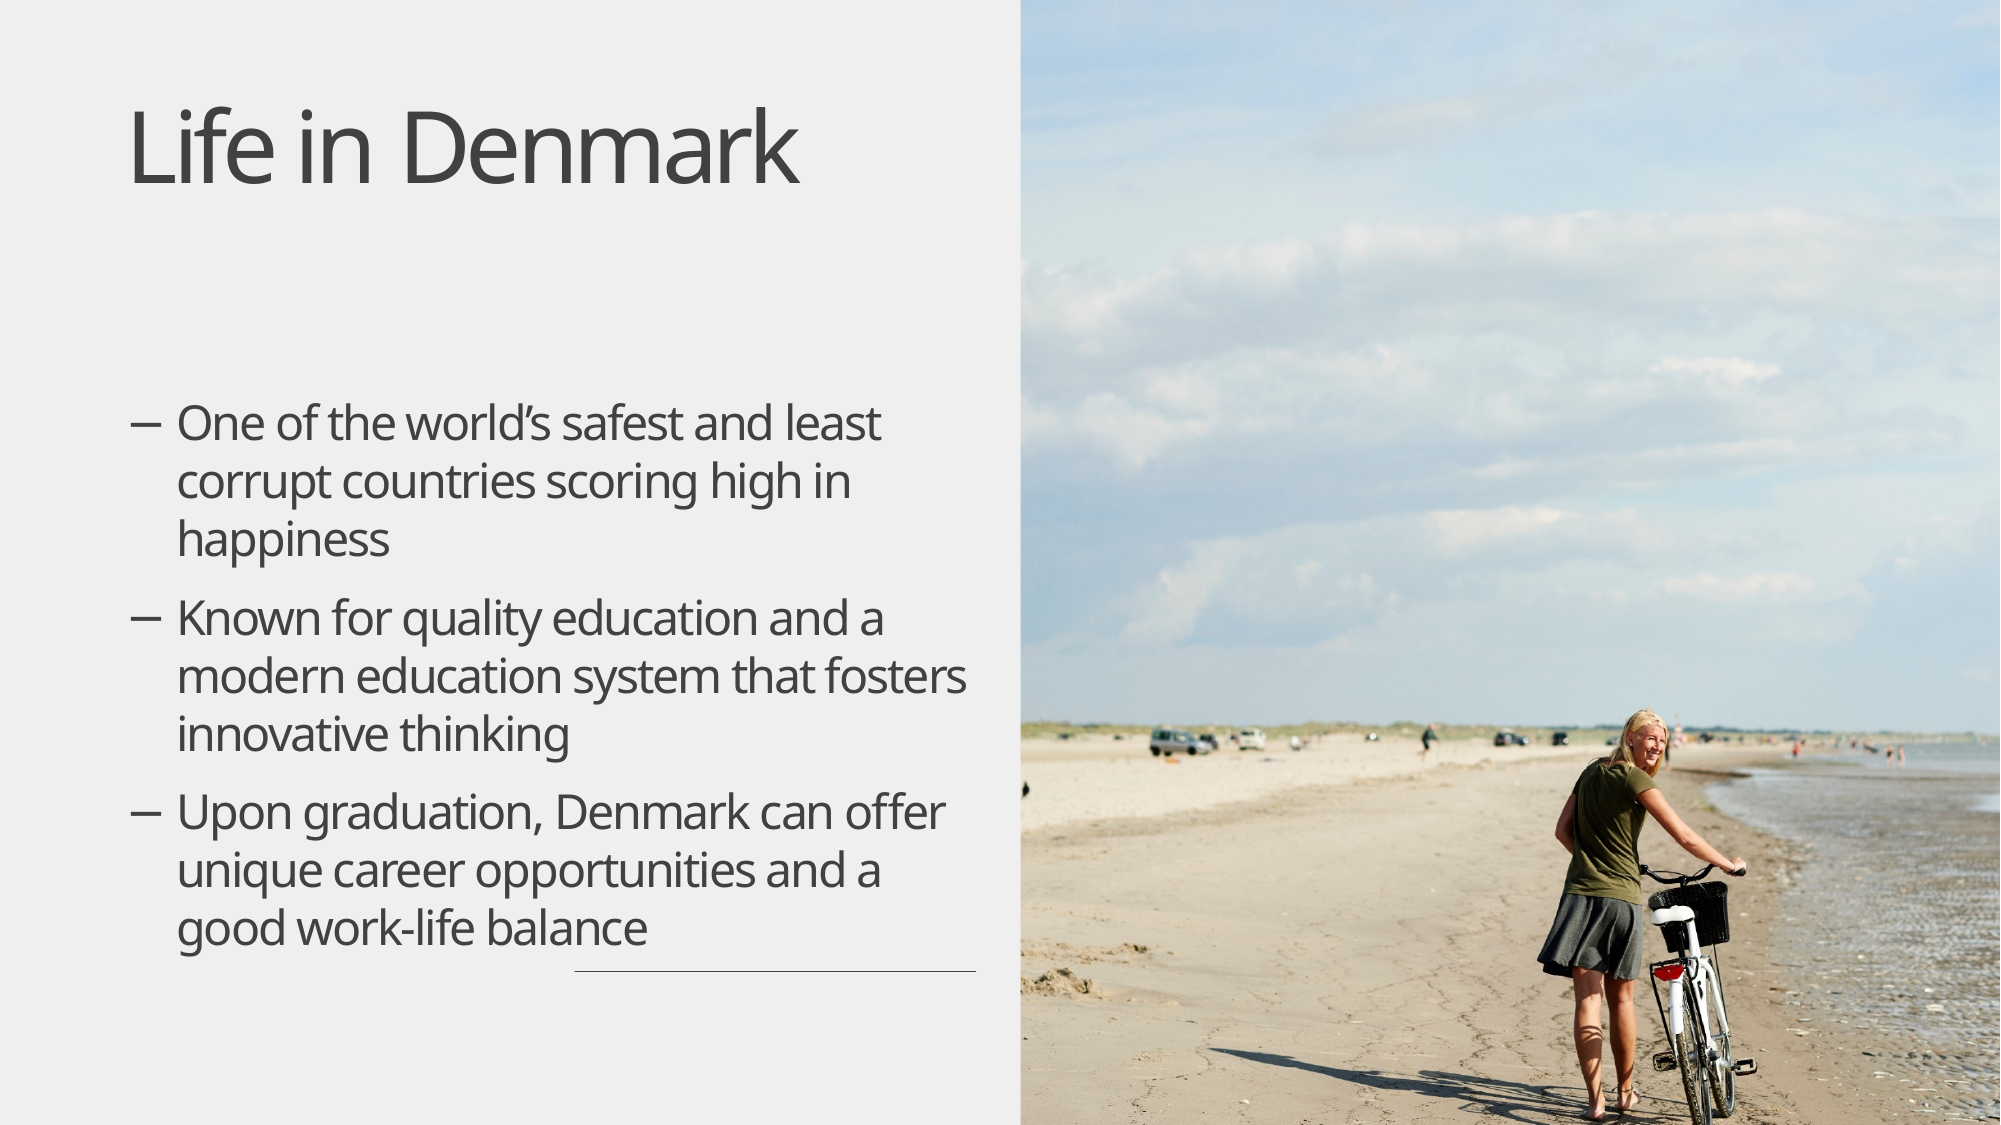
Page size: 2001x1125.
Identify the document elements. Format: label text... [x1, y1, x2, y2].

picture [1020, 0, 2000, 1125]
footer [574, 971, 977, 1033]
list One of the world’s safest and least corrupt countries scoring high in happiness Known for quality education and a modern education system that fosters innovative thinking Upon graduation, Denmark can offer unique career opportunities and a good work-life balance [125, 392, 977, 959]
title Life in Denmark [125, 95, 988, 393]
